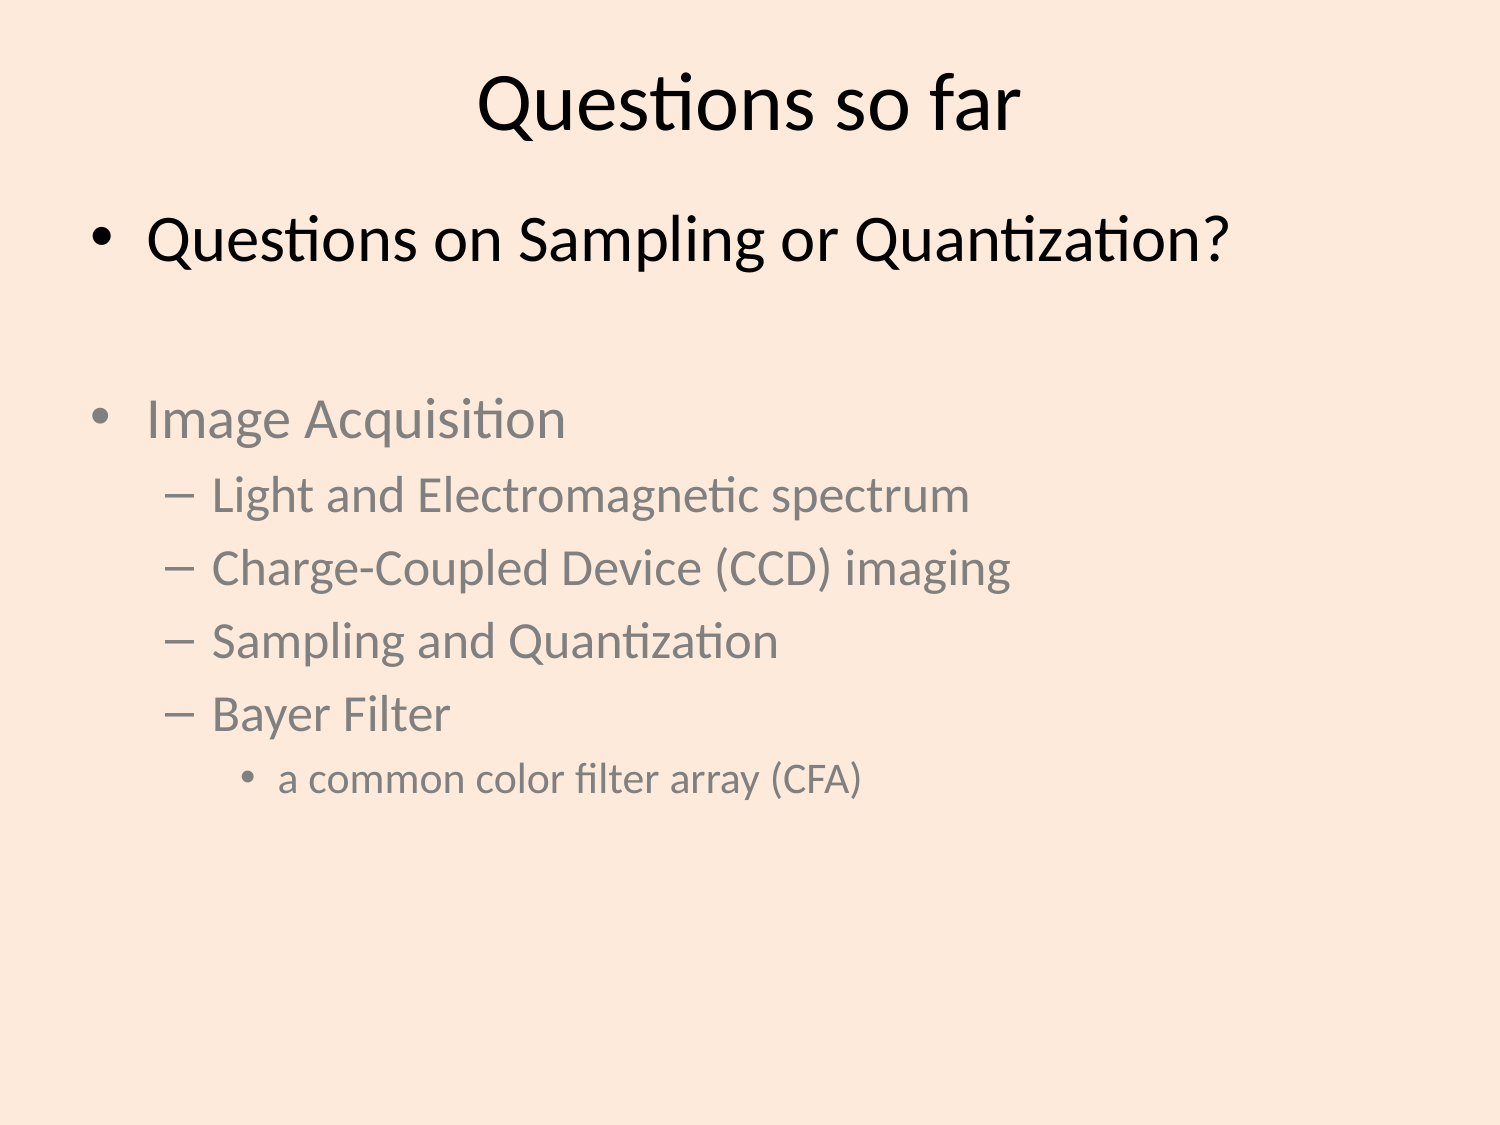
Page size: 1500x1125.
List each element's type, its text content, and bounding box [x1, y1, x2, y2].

title Questions so far [75, 45, 1425, 150]
list Questions on Sampling or Quantization? Image Acquisition Light and Electromagnetic spectrum Charge-Coupled Device (CCD) imaging Sampling and Quantization Bayer Filter a common color filter array (CFA) [75, 187, 1425, 1005]
